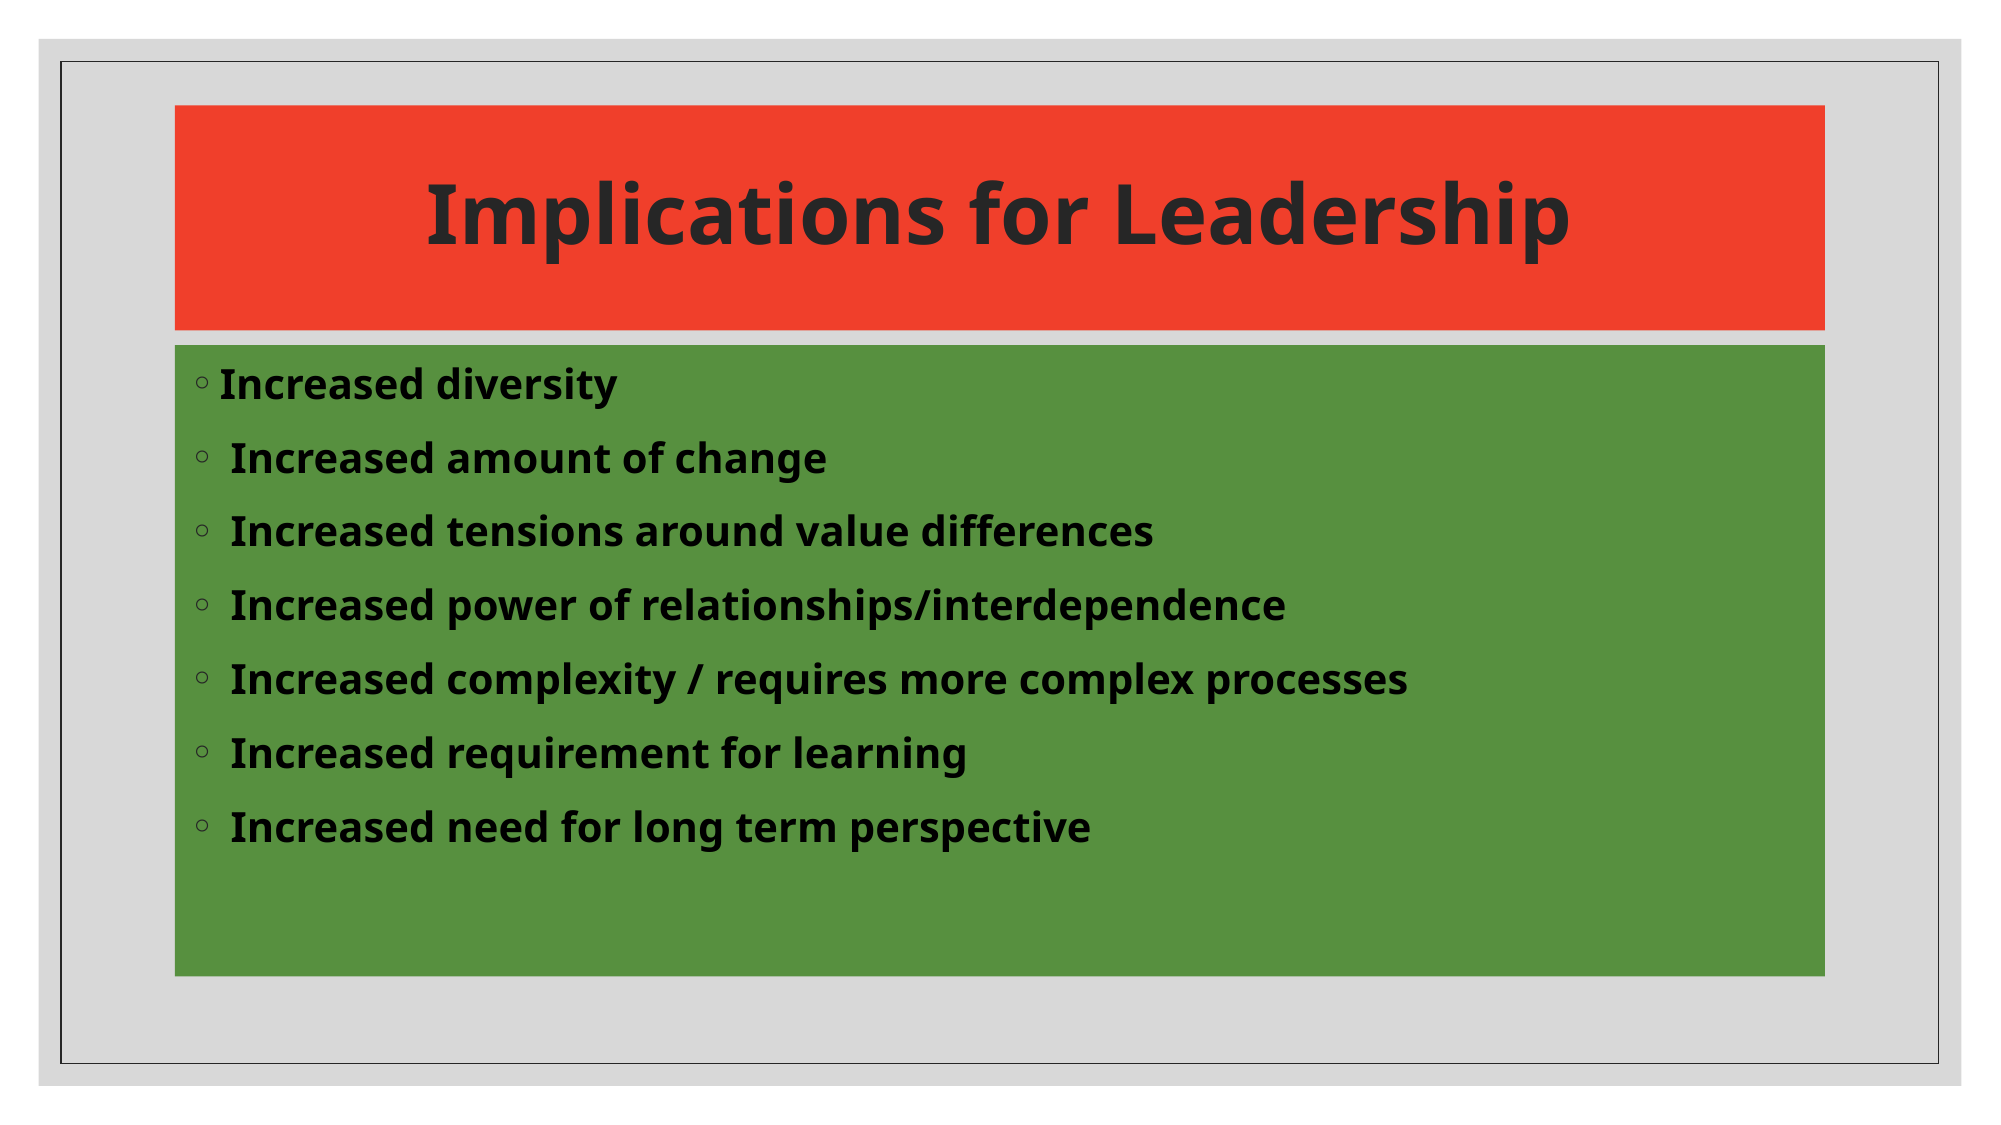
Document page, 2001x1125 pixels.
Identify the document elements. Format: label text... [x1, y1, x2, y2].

list Increased diversity Increased amount of change Increased tensions around value differences Increased power of relationships/interdependence Increased complexity / requires more complex processes Increased requirement for learning Increased need for long term perspective [174, 345, 1825, 977]
title Implications for Leadership [174, 105, 1825, 331]
